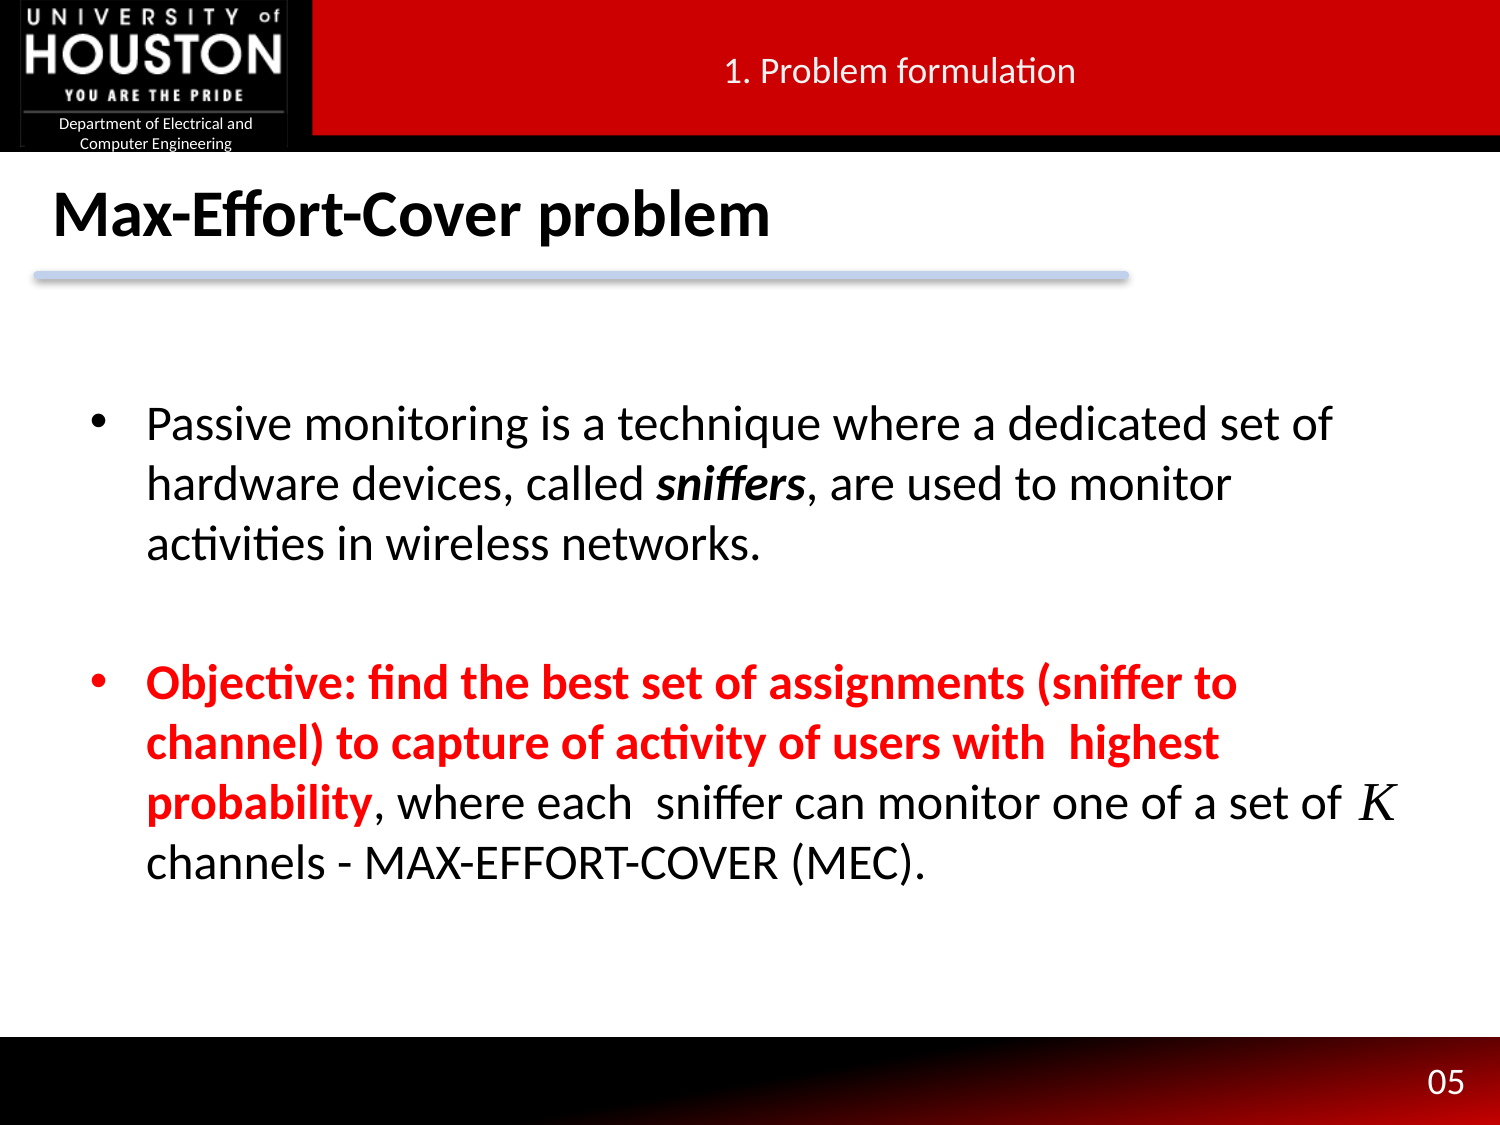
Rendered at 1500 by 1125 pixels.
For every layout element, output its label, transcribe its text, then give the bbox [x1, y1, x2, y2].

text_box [1352, 774, 1408, 827]
list Passive monitoring is a technique where a dedicated set of hardware devices, called sniffers, are used to monitor activities in wireless networks. Objective: find the best set of assignments (sniffer to channel) to capture of activity of users with highest probability, where each sniffer can monitor one of a set of channels - MAX-EFFORT-COVER (MEC). [75, 312, 1425, 1000]
list 1. Problem formulation [362, 24, 1438, 113]
picture [20, 0, 288, 147]
text_box 05 [1412, 1049, 1481, 1110]
title Max-Effort-Cover problem [37, 162, 1175, 288]
